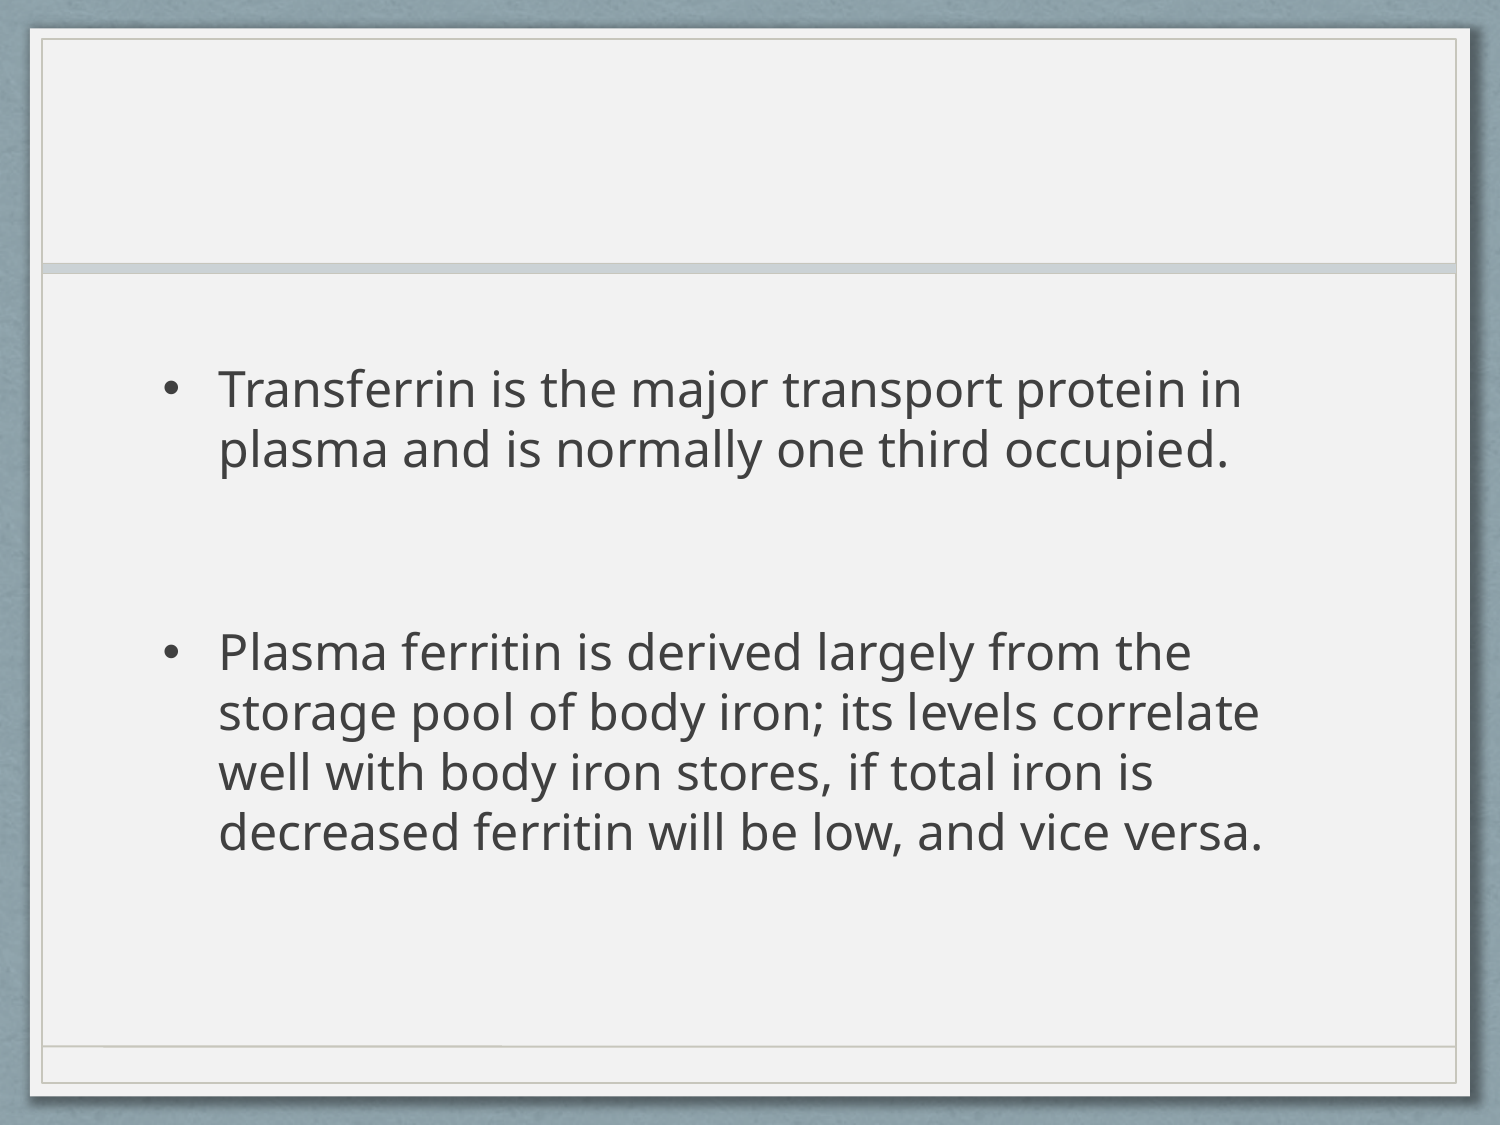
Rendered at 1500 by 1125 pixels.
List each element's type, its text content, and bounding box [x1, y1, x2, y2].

list Transferrin is the major transport protein in plasma and is normally one third occupied. Plasma ferritin is derived largely from the storage pool of body iron; its levels correlate well with body iron stores, if total iron is decreased ferritin will be low, and vice versa. [147, 350, 1353, 995]
